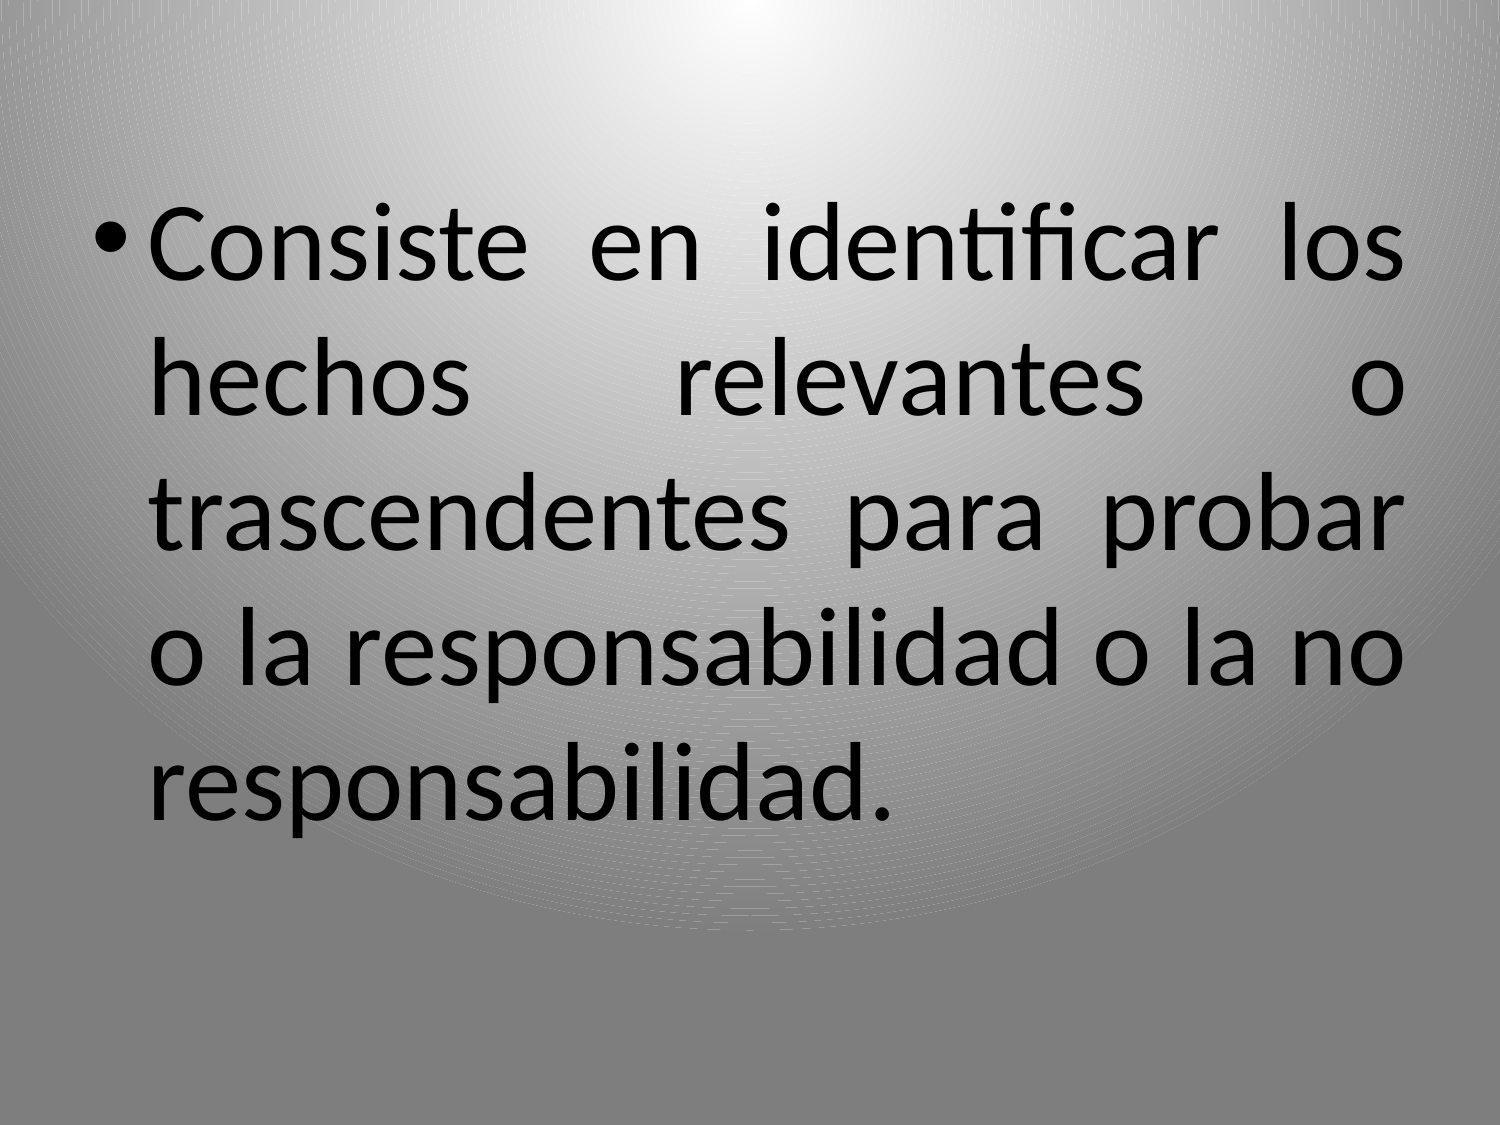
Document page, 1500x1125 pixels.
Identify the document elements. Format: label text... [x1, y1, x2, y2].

list Consiste en identificar los hechos relevantes o trascendentes para probar o la responsabilidad o la no responsabilidad. [76, 160, 1424, 1024]
